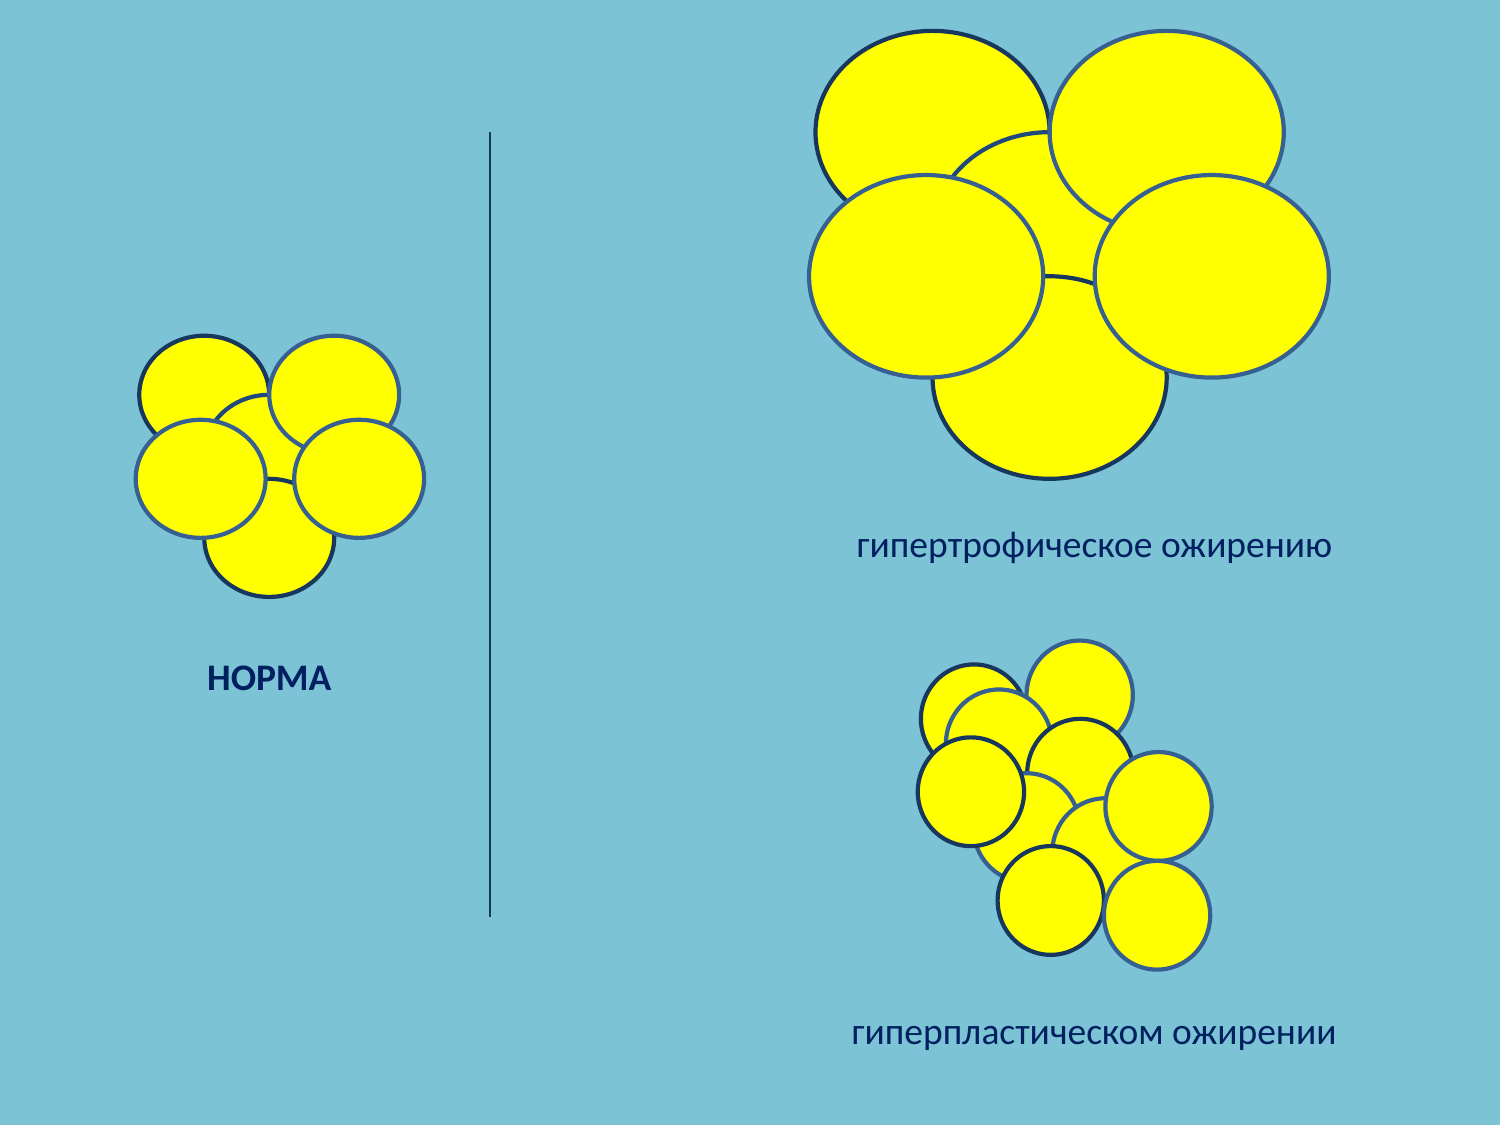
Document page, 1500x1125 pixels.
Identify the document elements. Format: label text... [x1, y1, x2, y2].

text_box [917, 640, 1212, 970]
text_box гипертрофическое ожирению [790, 512, 1399, 573]
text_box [808, 30, 1330, 480]
text_box НОРМА [86, 645, 453, 705]
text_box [135, 335, 425, 598]
text_box гиперпластическом ожирении [832, 999, 1365, 1060]
